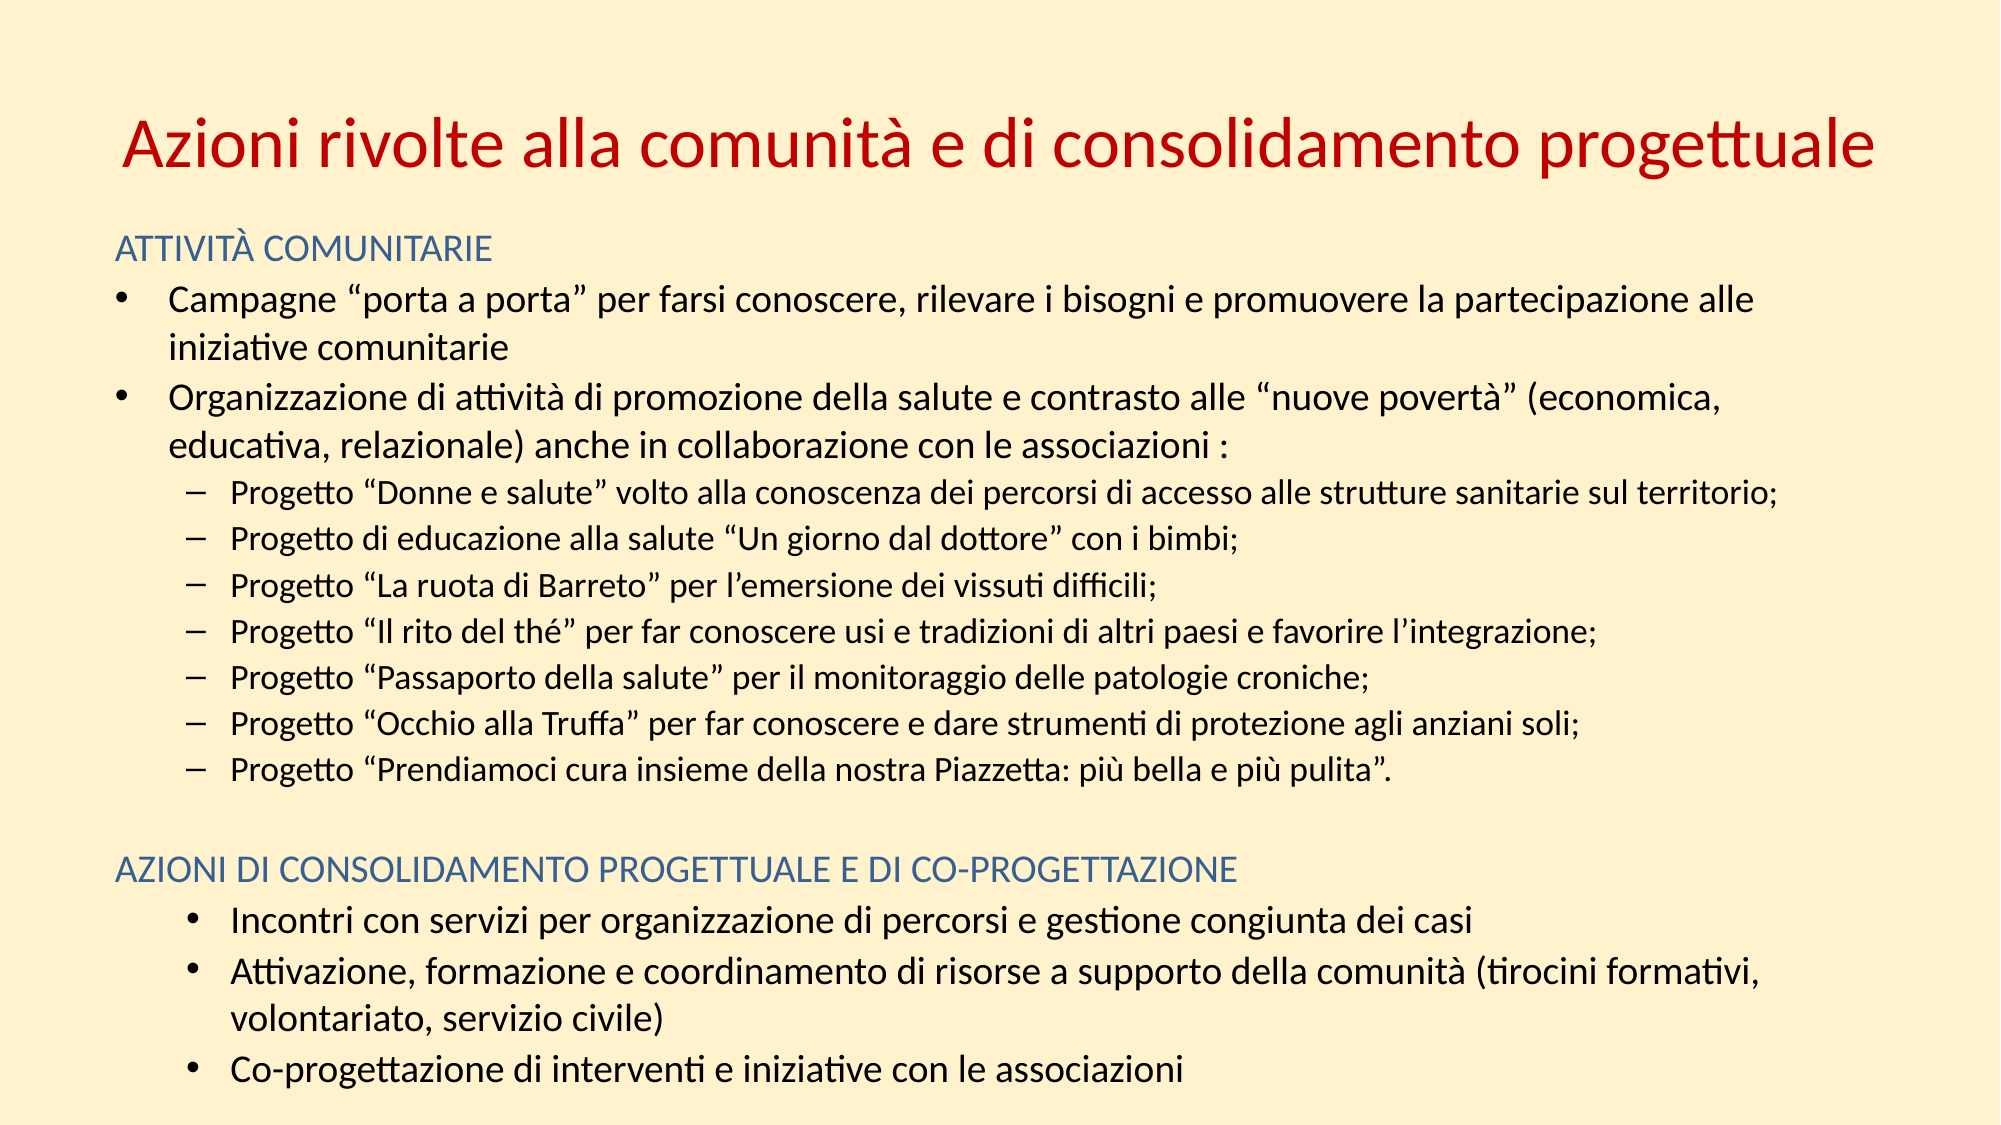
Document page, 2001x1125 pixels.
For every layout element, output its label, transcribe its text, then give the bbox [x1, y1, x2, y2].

title Azioni rivolte alla comunità e di consolidamento progettuale [99, 45, 1900, 215]
list ATTIVITÀ COMUNITARIE Campagne “porta a porta” per farsi conoscere, rilevare i bisogni e promuovere la partecipazione alle iniziative comunitarie Organizzazione di attività di promozione della salute e contrasto alle “nuove povertà” (economica, educativa, relazionale) anche in collaborazione con le associazioni : Progetto “Donne e salute” volto alla conoscenza dei percorsi di accesso alle strutture sanitarie sul territorio; Progetto di educazione alla salute “Un giorno dal dottore” con i bimbi; Progetto “La ruota di Barreto” per l’emersione dei vissuti difficili; Progetto “Il rito del thé” per far conoscere usi e tradizioni di altri paesi e favorire l’integrazione; Progetto “Passaporto della salute” per il monitoraggio delle patologie croniche; Progetto “Occhio alla Truffa” per far conoscere e dare strumenti di protezione agli anziani soli; Progetto “Prendiamoci cura insieme della nostra Piazzetta: più bella e più pulita”. AZIONI DI CONSOLIDAMENTO PROGETTUALE E DI CO-PROGETTAZIONE Incontri con servizi per organizzazione di percorsi e gestione congiunta dei casi Attivazione, formazione e coordinamento di risorse a supporto della comunità (tirocini formativi, volontariato, servizio civile) Co-progettazione di interventi e iniziative con le associazioni [99, 215, 1900, 1116]
